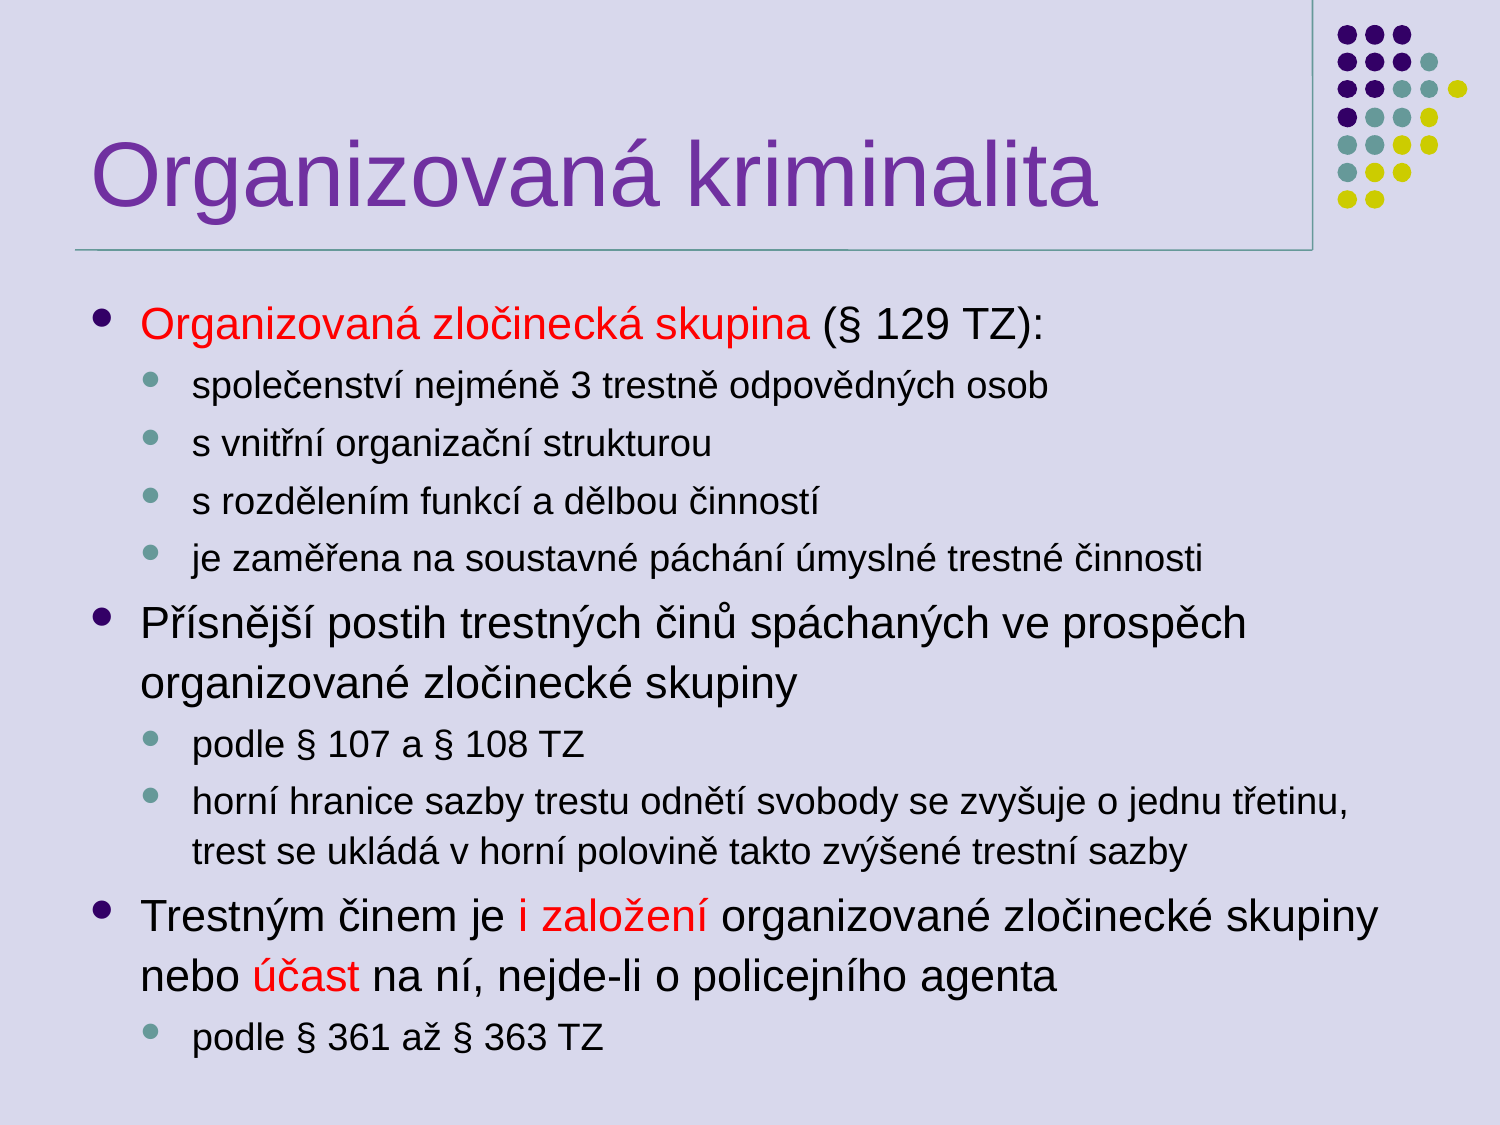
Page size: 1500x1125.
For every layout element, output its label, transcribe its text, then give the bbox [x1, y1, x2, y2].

list Organizovaná zločinecká skupina (§ 129 TZ): společenství nejméně 3 trestně odpovědných osob s vnitřní organizační strukturou s rozdělením funkcí a dělbou činností je zaměřena na soustavné páchání úmyslné trestné činnosti Přísnější postih trestných činů spáchaných ve prospěch organizované zločinecké skupiny podle § 107 a § 108 TZ horní hranice sazby trestu odnětí svobody se zvyšuje o jednu třetinu, trest se ukládá v horní polovině takto zvýšené trestní sazby Trestným činem je i založení organizované zločinecké skupiny nebo účast na ní, nejde-li o policejního agenta podle § 361 až § 363 TZ [75, 282, 1425, 1071]
title Organizovaná kriminalita [75, 20, 1313, 233]
